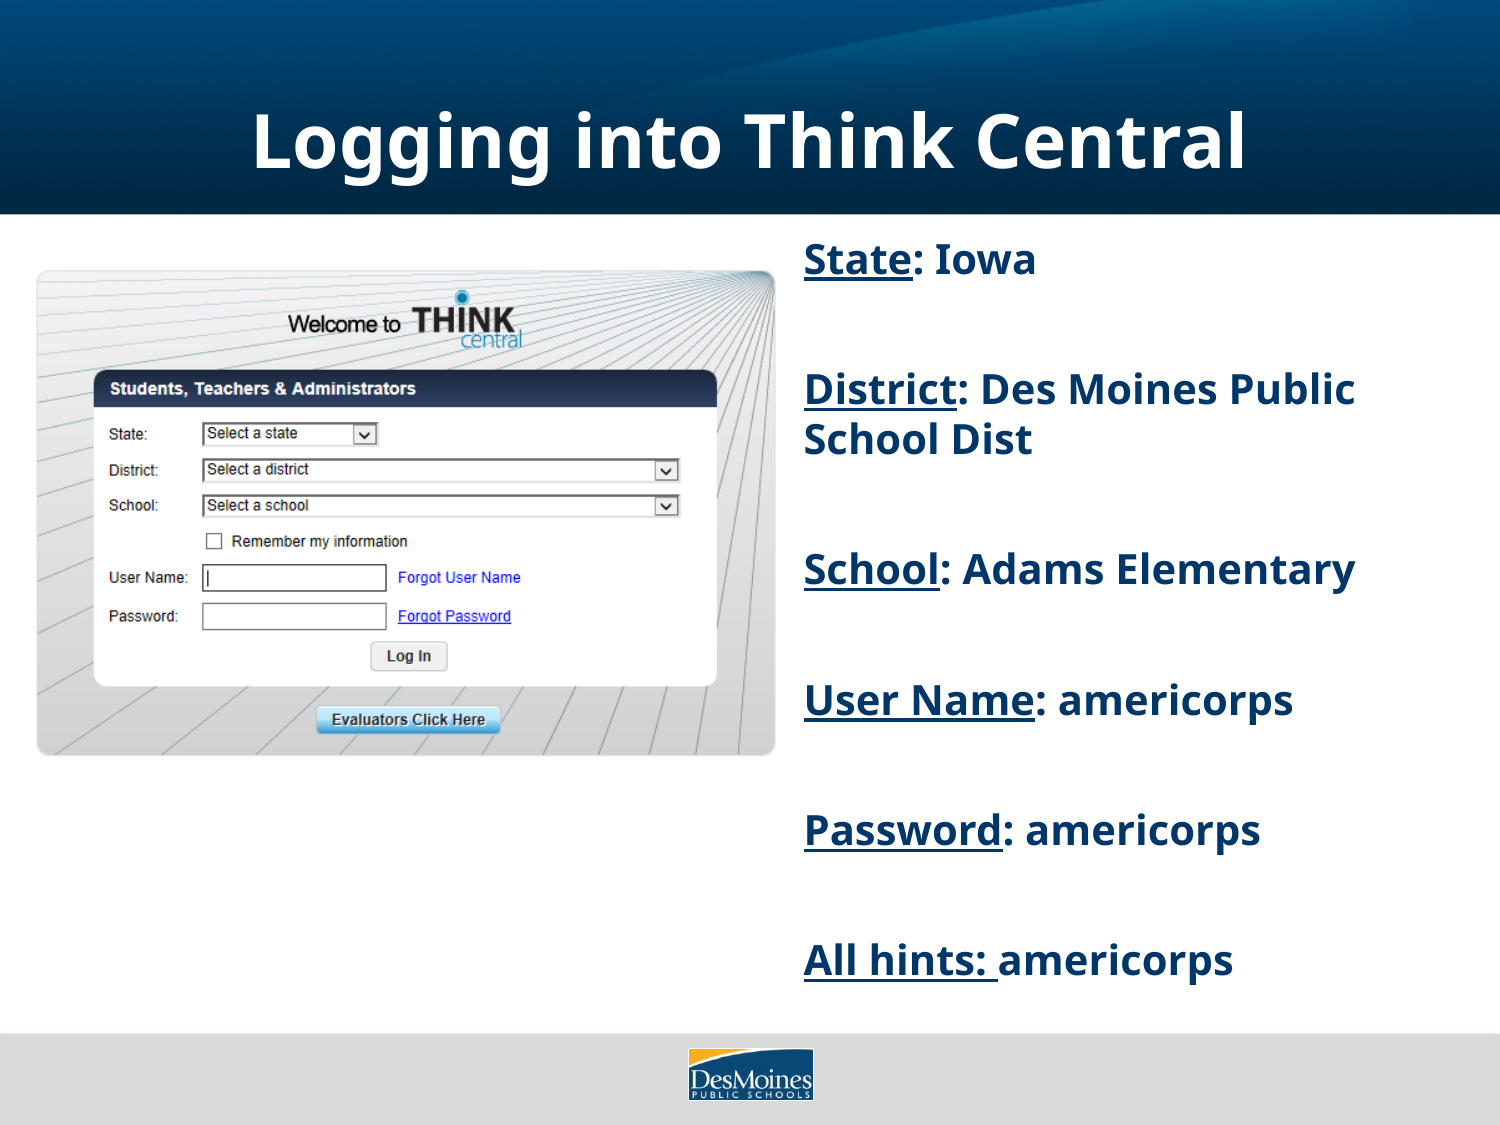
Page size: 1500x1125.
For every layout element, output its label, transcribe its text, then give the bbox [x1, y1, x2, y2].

title Logging into Think Central [75, 45, 1425, 231]
picture [689, 1049, 813, 1100]
list State: Iowa District: Des Moines Public School Dist School: Adams Elementary User Name: americorps Password: americorps All hints: americorps [787, 224, 1450, 1005]
picture [0, 0, 1500, 1033]
